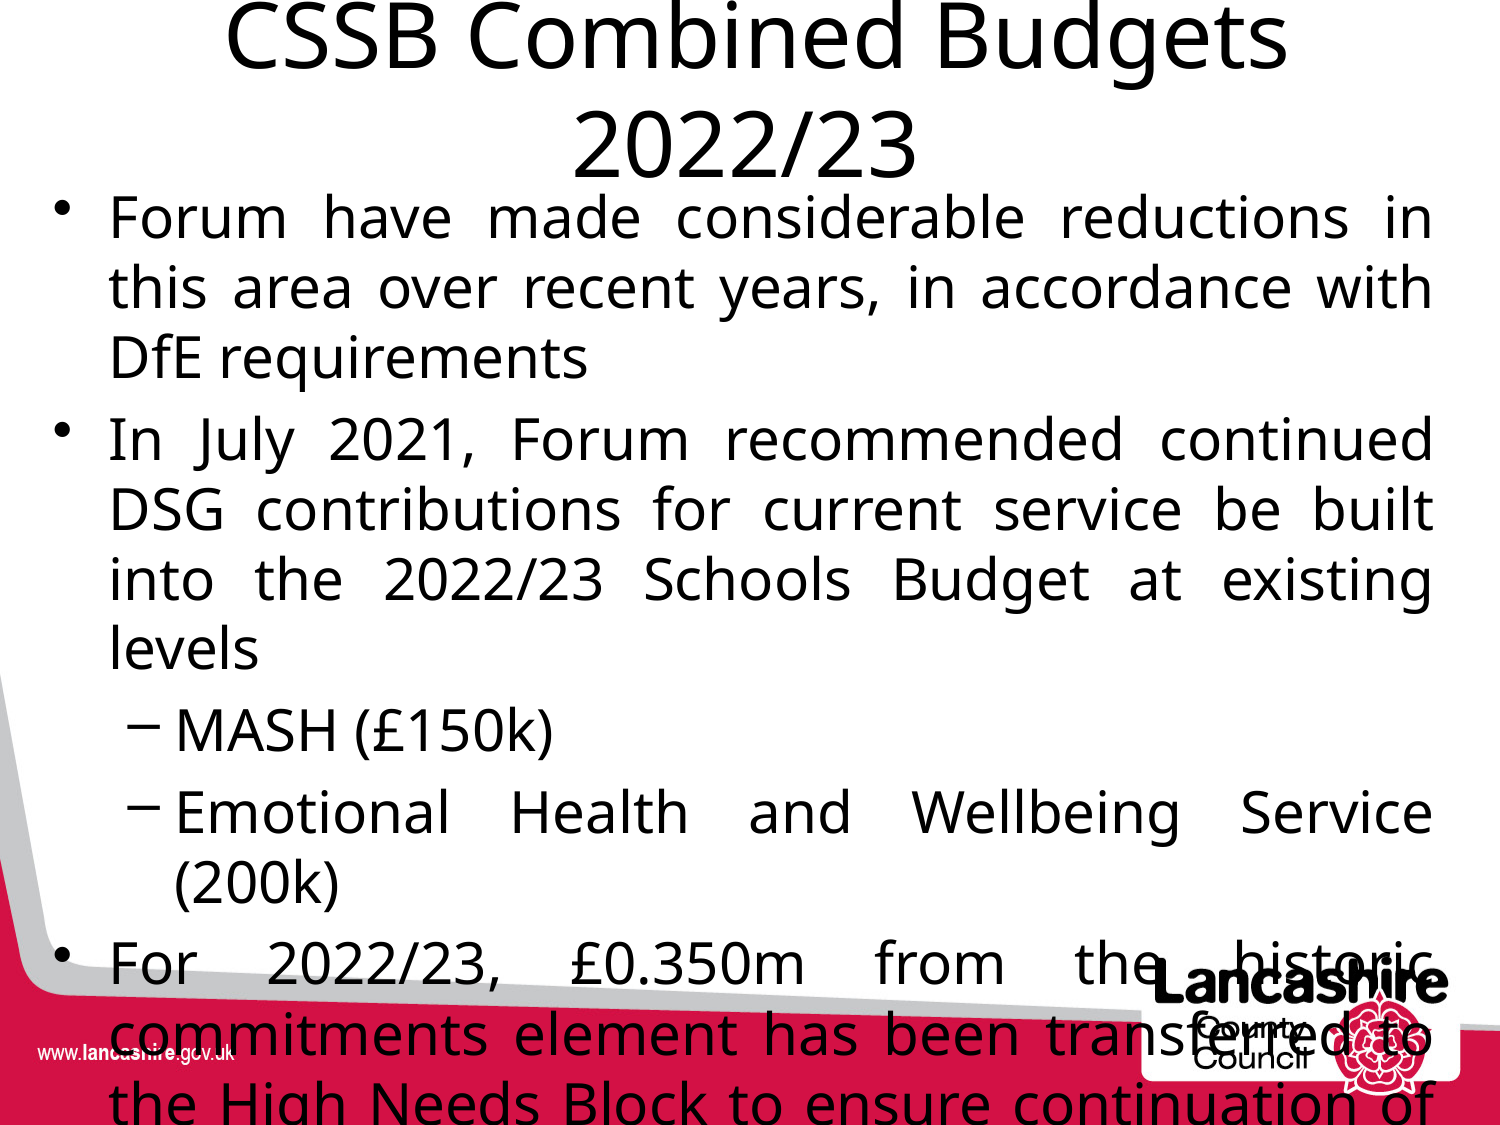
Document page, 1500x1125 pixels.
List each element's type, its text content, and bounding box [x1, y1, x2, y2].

title CSSB Combined Budgets 2022/23 [52, 0, 1463, 173]
picture [0, 0, 1500, 1125]
list Forum have made considerable reductions in this area over recent years, in accordance with DfE requirements In July 2021, Forum recommended continued DSG contributions for current service be built into the 2022/23 Schools Budget at existing levels MASH (£150k) Emotional Health and Wellbeing Service (200k) For 2022/23, £0.350m from the historic commitments element has been transferred to the High Needs Block to ensure continuation of valued services to schools [37, 172, 1451, 888]
